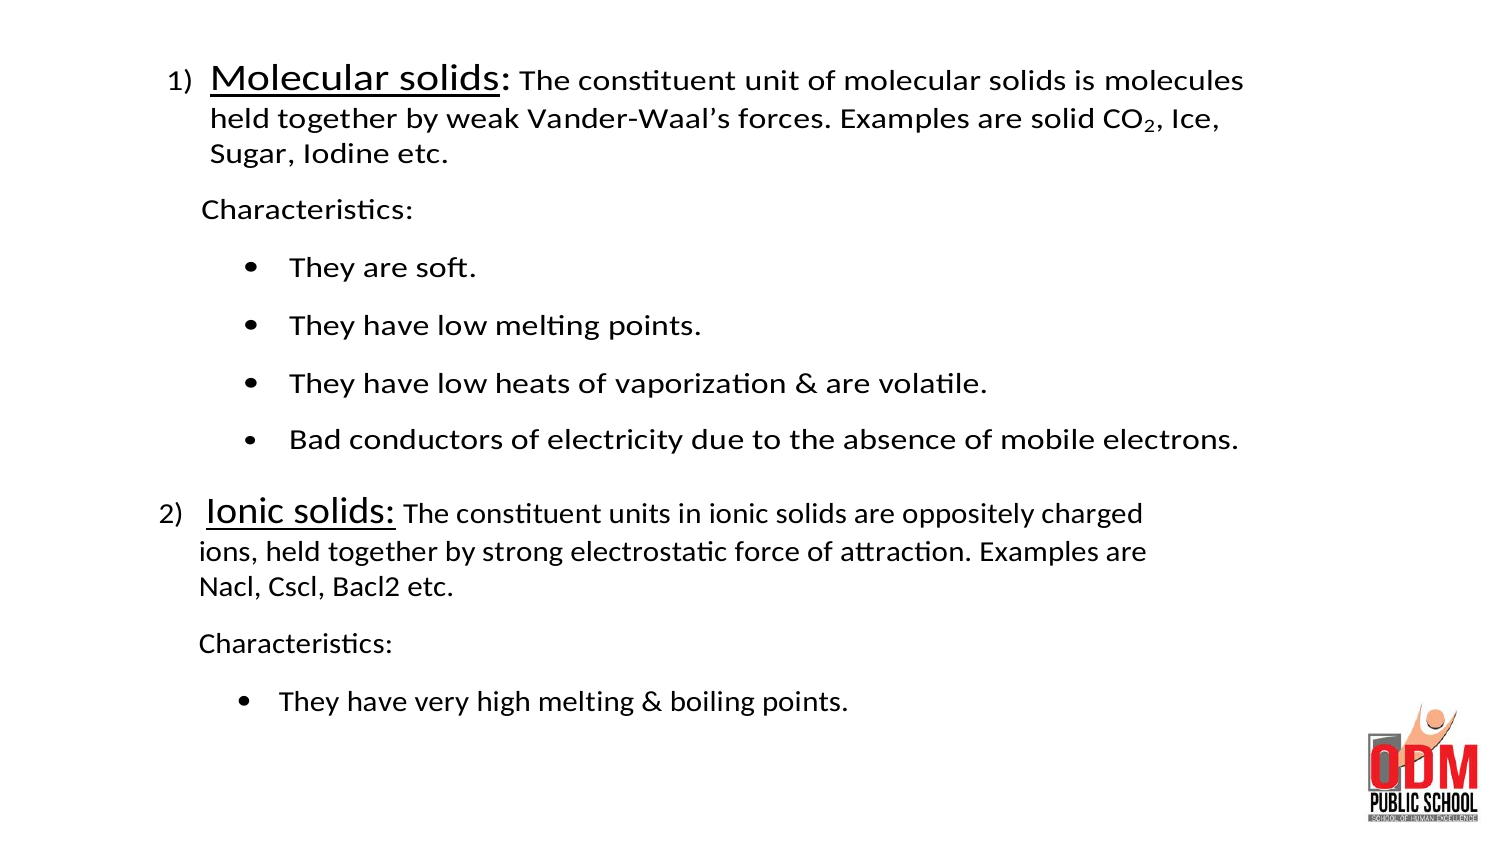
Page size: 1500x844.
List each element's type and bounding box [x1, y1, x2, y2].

text_box [113, 54, 1282, 722]
picture [1346, 688, 1499, 842]
text_box [118, 487, 1188, 844]
